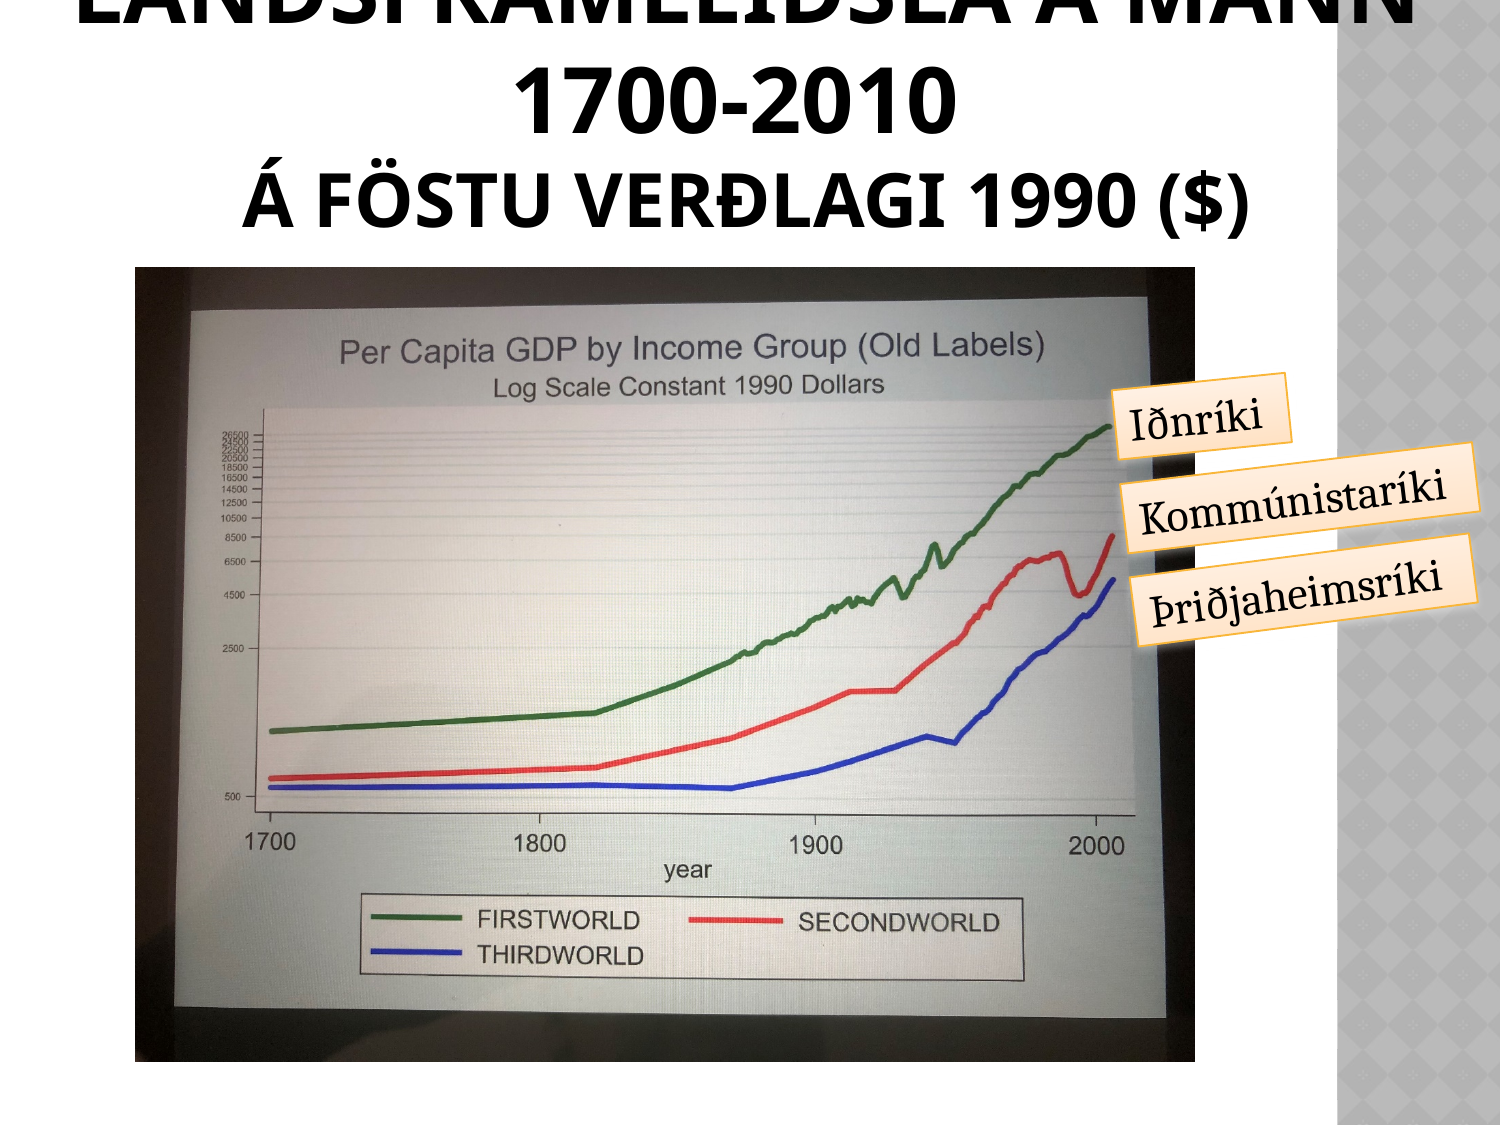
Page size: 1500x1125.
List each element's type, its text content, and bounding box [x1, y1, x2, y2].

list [135, 266, 1196, 1062]
text_box Þriðjaheimsríki [1201, 532, 1479, 640]
title landsframleiðsla á mann 1700-2010 á föstu verðlagi 1990 ($) [44, 54, 1450, 243]
text_box Iðnríki [1201, 371, 1293, 453]
text_box Kommúnistaríki [1201, 441, 1482, 546]
